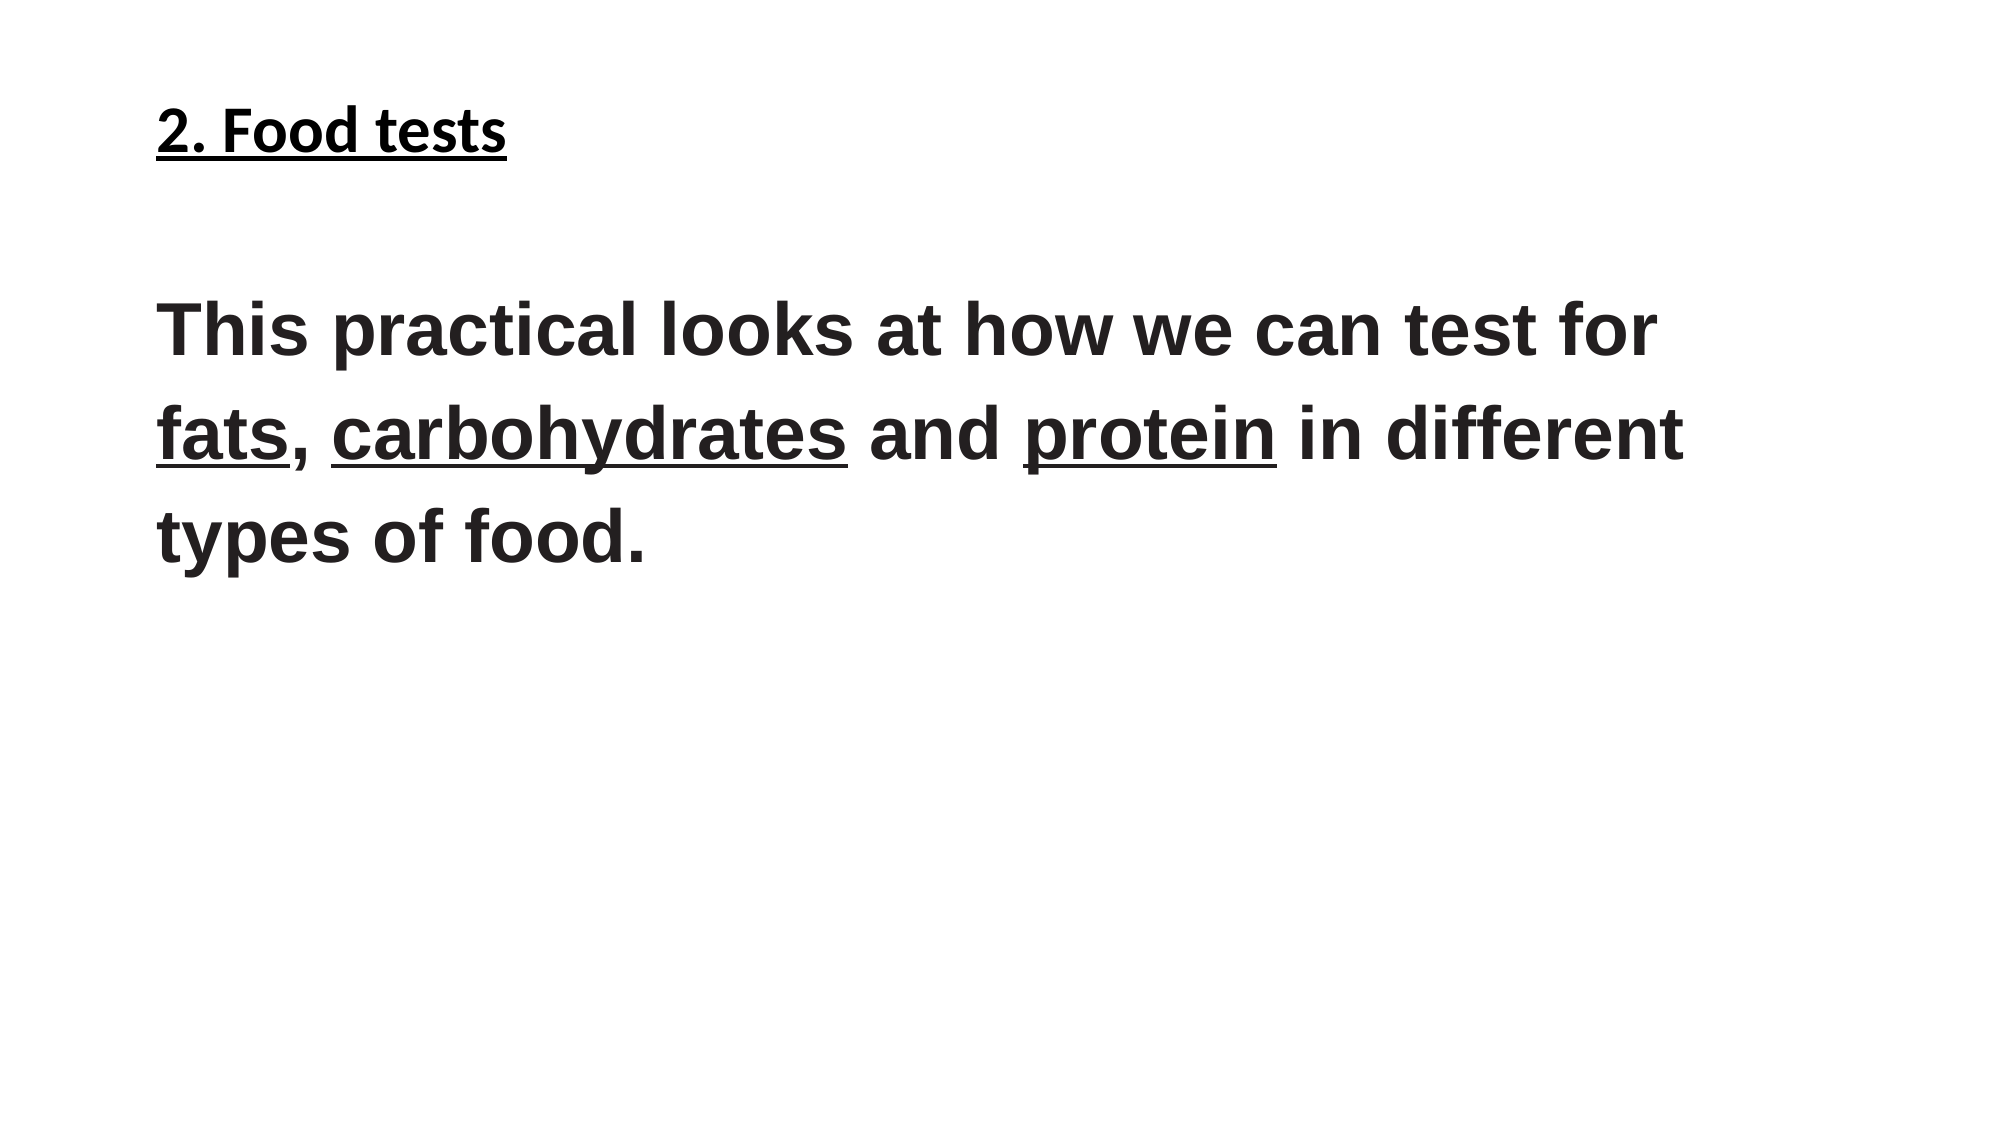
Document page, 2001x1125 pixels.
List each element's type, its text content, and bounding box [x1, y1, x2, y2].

text_box 2. Food tests This practical looks at how we can test for fats, carbohydrates and protein in different types of food. [141, 72, 1831, 586]
